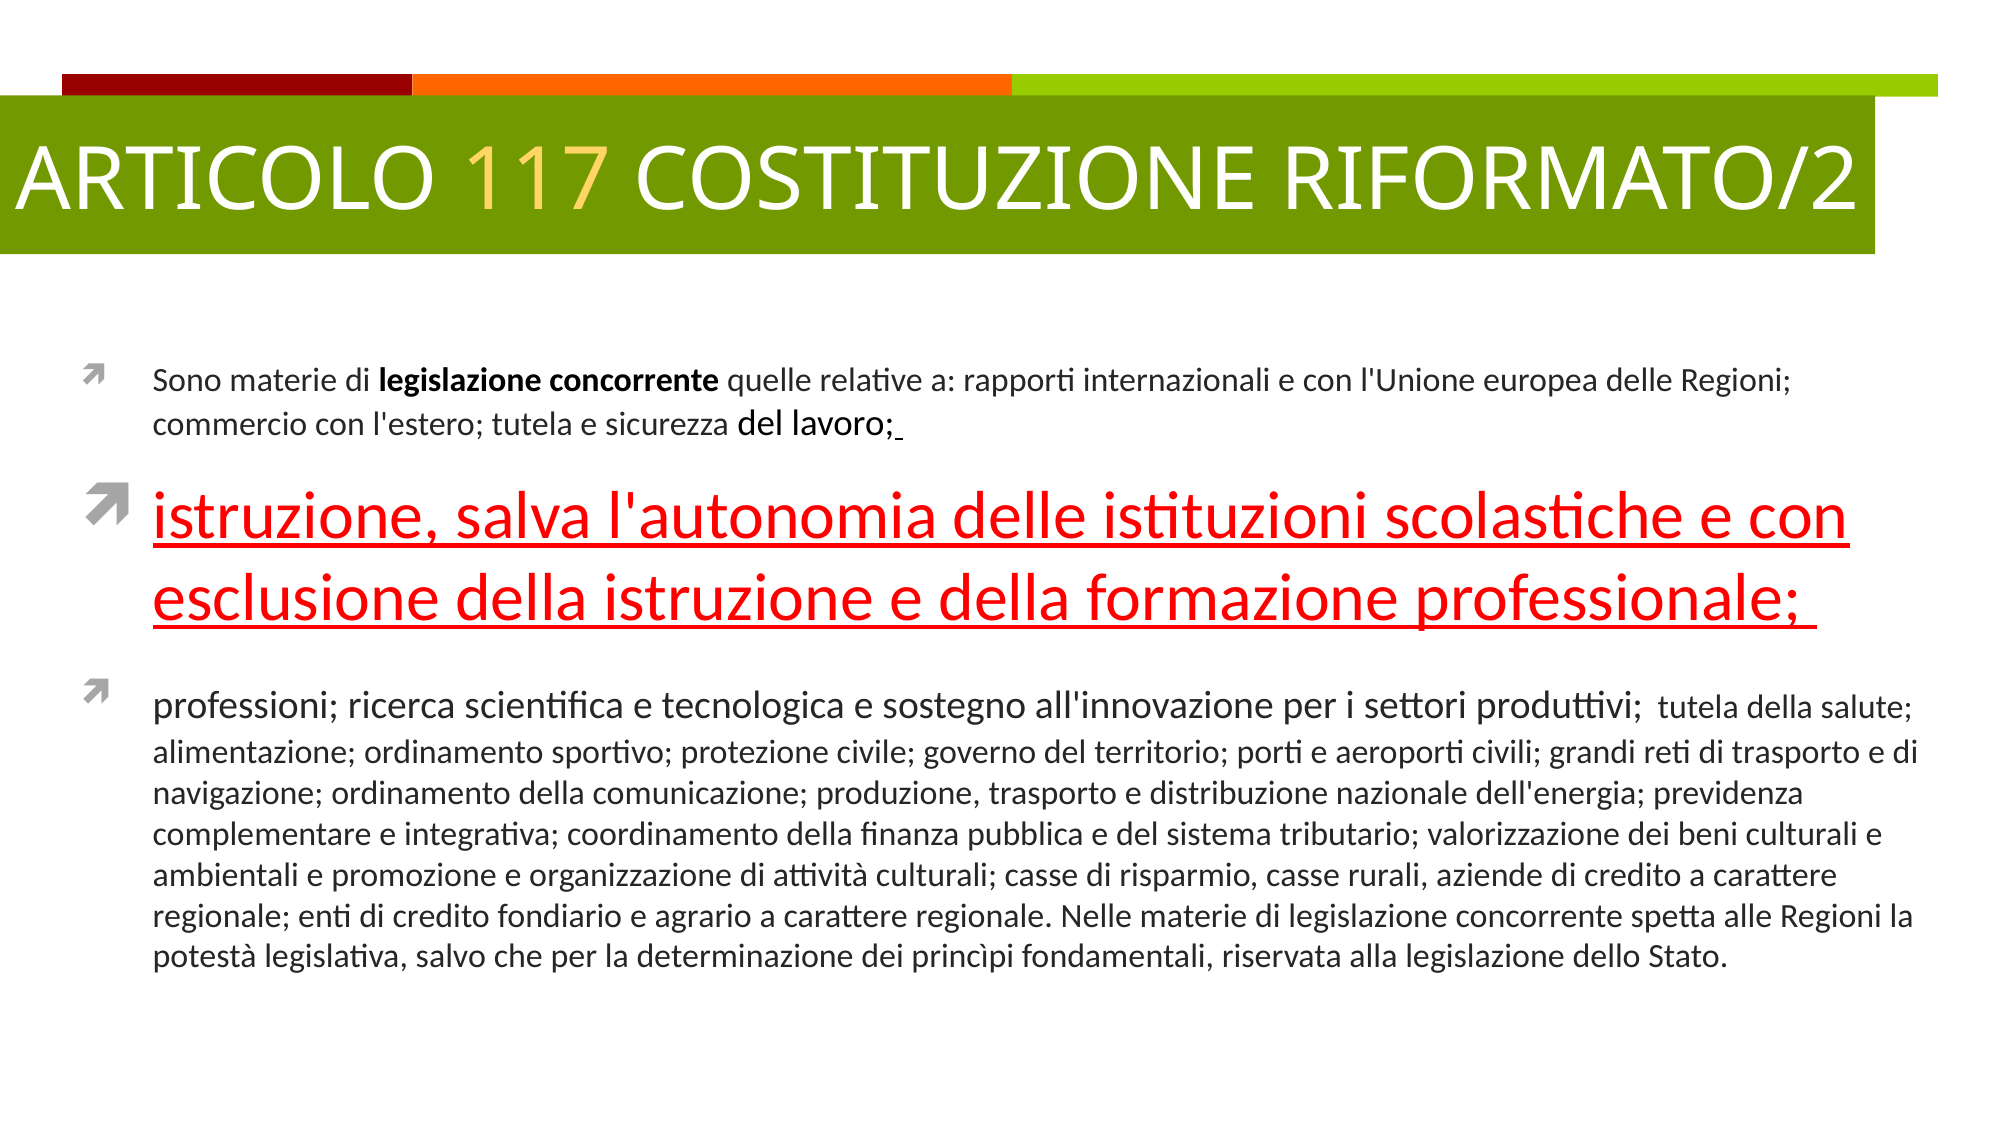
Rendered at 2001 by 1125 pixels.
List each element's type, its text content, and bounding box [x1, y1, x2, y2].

list Sono materie di legislazione concorrente quelle relative a: rapporti internazionali e con l'Unione europea delle Regioni; commercio con l'estero; tutela e sicurezza del lavoro; istruzione, salva l'autonomia delle istituzioni scolastiche e con esclusione della istruzione e della formazione professionale; professioni; ricerca scientifica e tecnologica e sostegno all'innovazione per i settori produttivi; tutela della salute; alimentazione; ordinamento sportivo; protezione civile; governo del territorio; porti e aeroporti civili; grandi reti di trasporto e di navigazione; ordinamento della comunicazione; produzione, trasporto e distribuzione nazionale dell'energia; previdenza complementare e integrativa; coordinamento della finanza pubblica e del sistema tributario; valorizzazione dei beni culturali e ambientali e promozione e organizzazione di attività culturali; casse di risparmio, casse rurali, aziende di credito a carattere regionale; enti di credito fondiario e agrario a carattere regionale. Nelle materie di legislazione concorrente spetta alle Regioni la potestà legislativa, salvo che per la determinazione dei princìpi fondamentali, riservata alla legislazione dello Stato. [65, 350, 1937, 1033]
title ARTICOLO 117 COSTITUZIONE RIFORMATO/2 [0, 95, 1876, 255]
